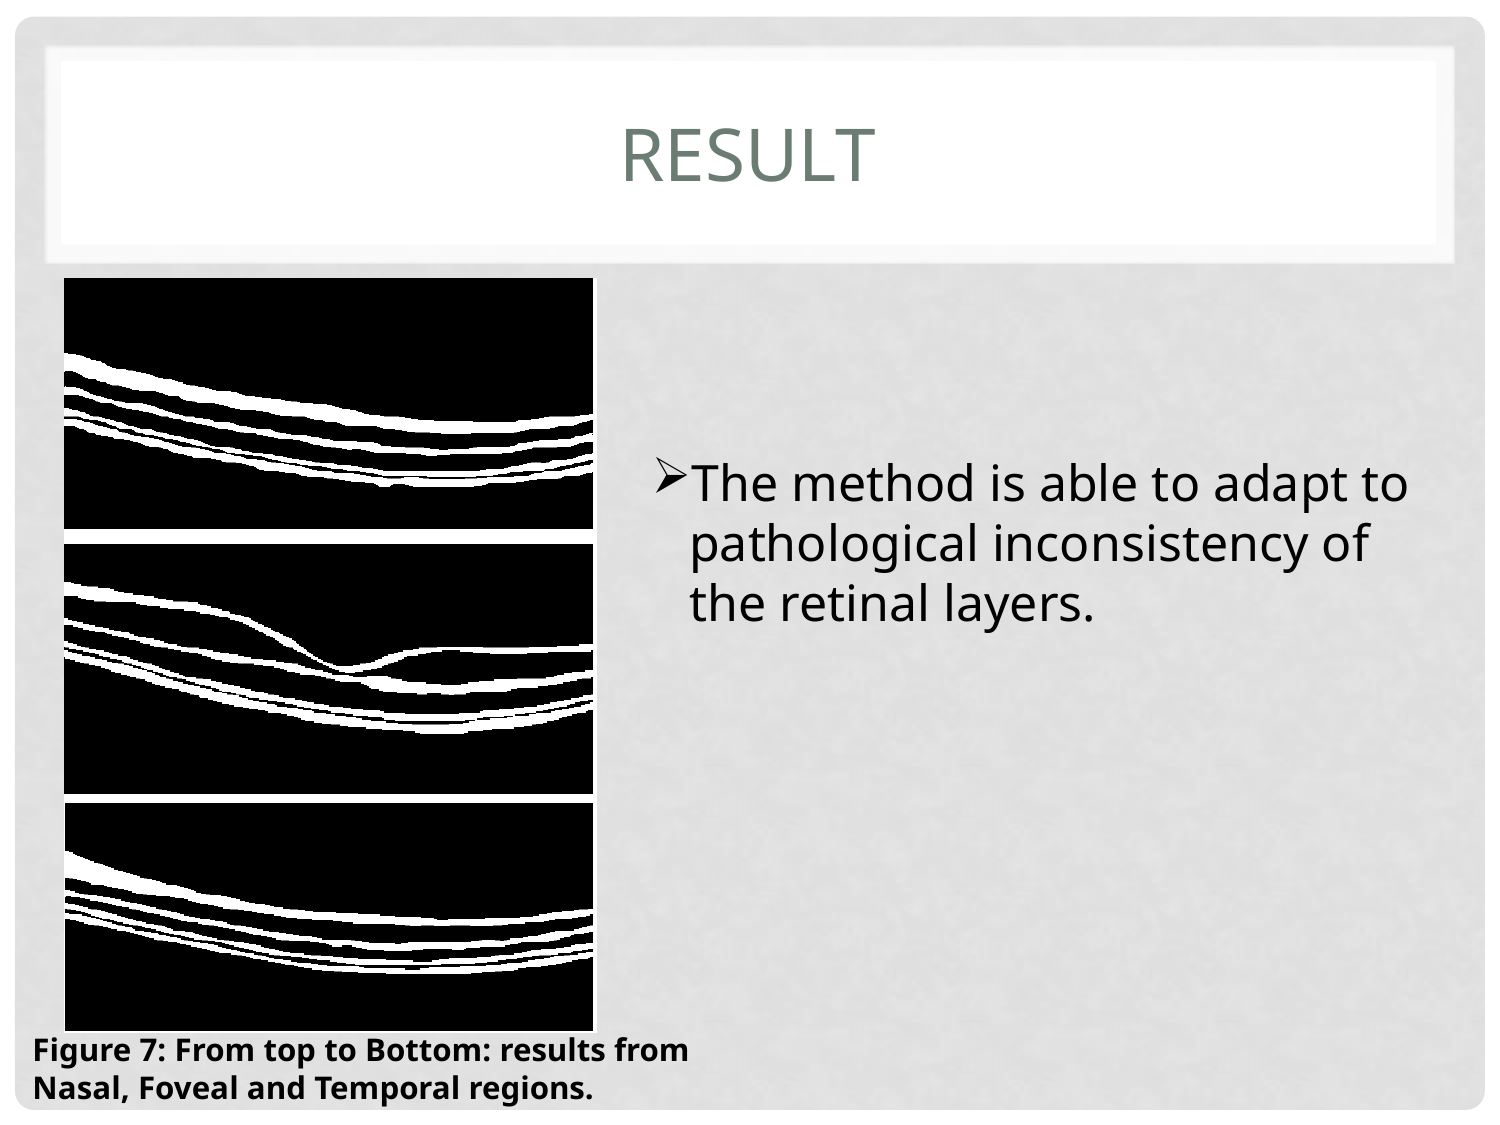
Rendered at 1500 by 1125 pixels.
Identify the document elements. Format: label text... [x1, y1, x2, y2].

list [64, 278, 597, 1034]
text_box Figure 7: From top to Bottom: results from Nasal, Foveal and Temporal regions. [17, 1023, 750, 1113]
text_box The method is able to adapt to pathological inconsistency of the retinal layers. [618, 444, 1447, 640]
title Result [69, 66, 1425, 238]
